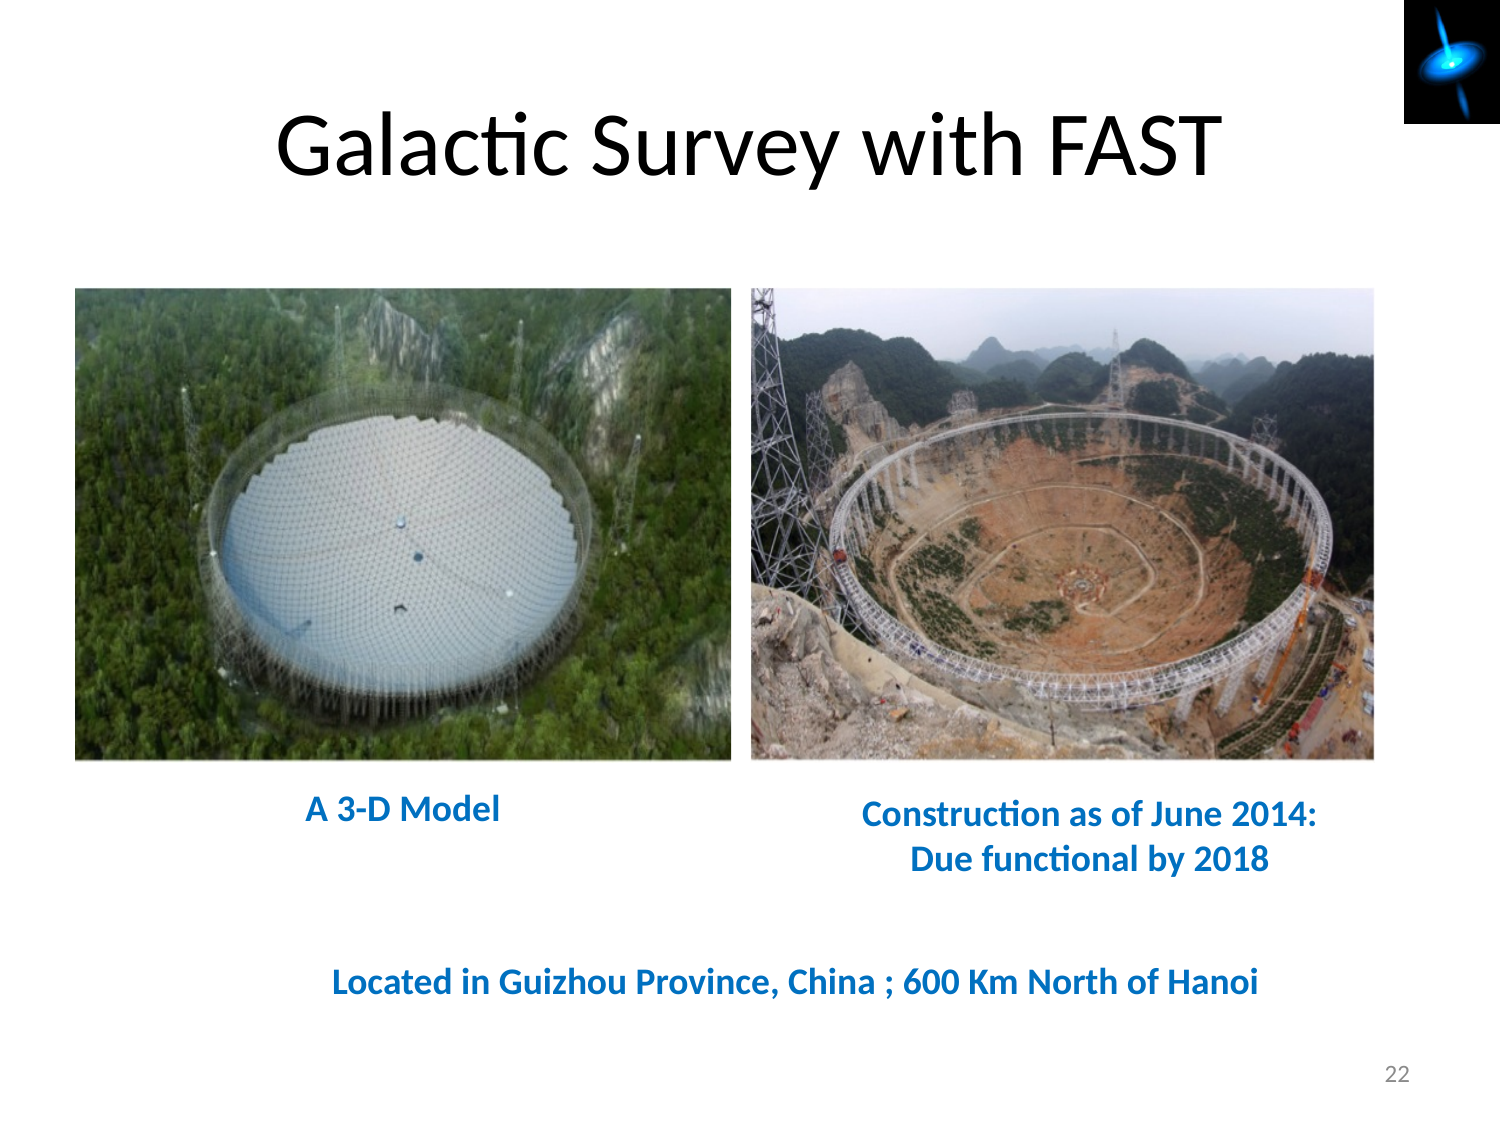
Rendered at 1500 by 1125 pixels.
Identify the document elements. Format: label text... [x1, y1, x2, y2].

picture [749, 287, 1376, 763]
slide_number 22 [1074, 1042, 1425, 1103]
title Galactic Survey with FAST [75, 45, 1425, 233]
text_box A 3-D Model [290, 776, 516, 837]
text_box Construction as of June 2014: Due functional by 2018 [847, 781, 1333, 887]
picture [74, 287, 732, 763]
picture [1404, 0, 1500, 124]
text_box Located in Guizhou Province, China ; 600 Km North of Hanoi [317, 949, 1275, 1010]
